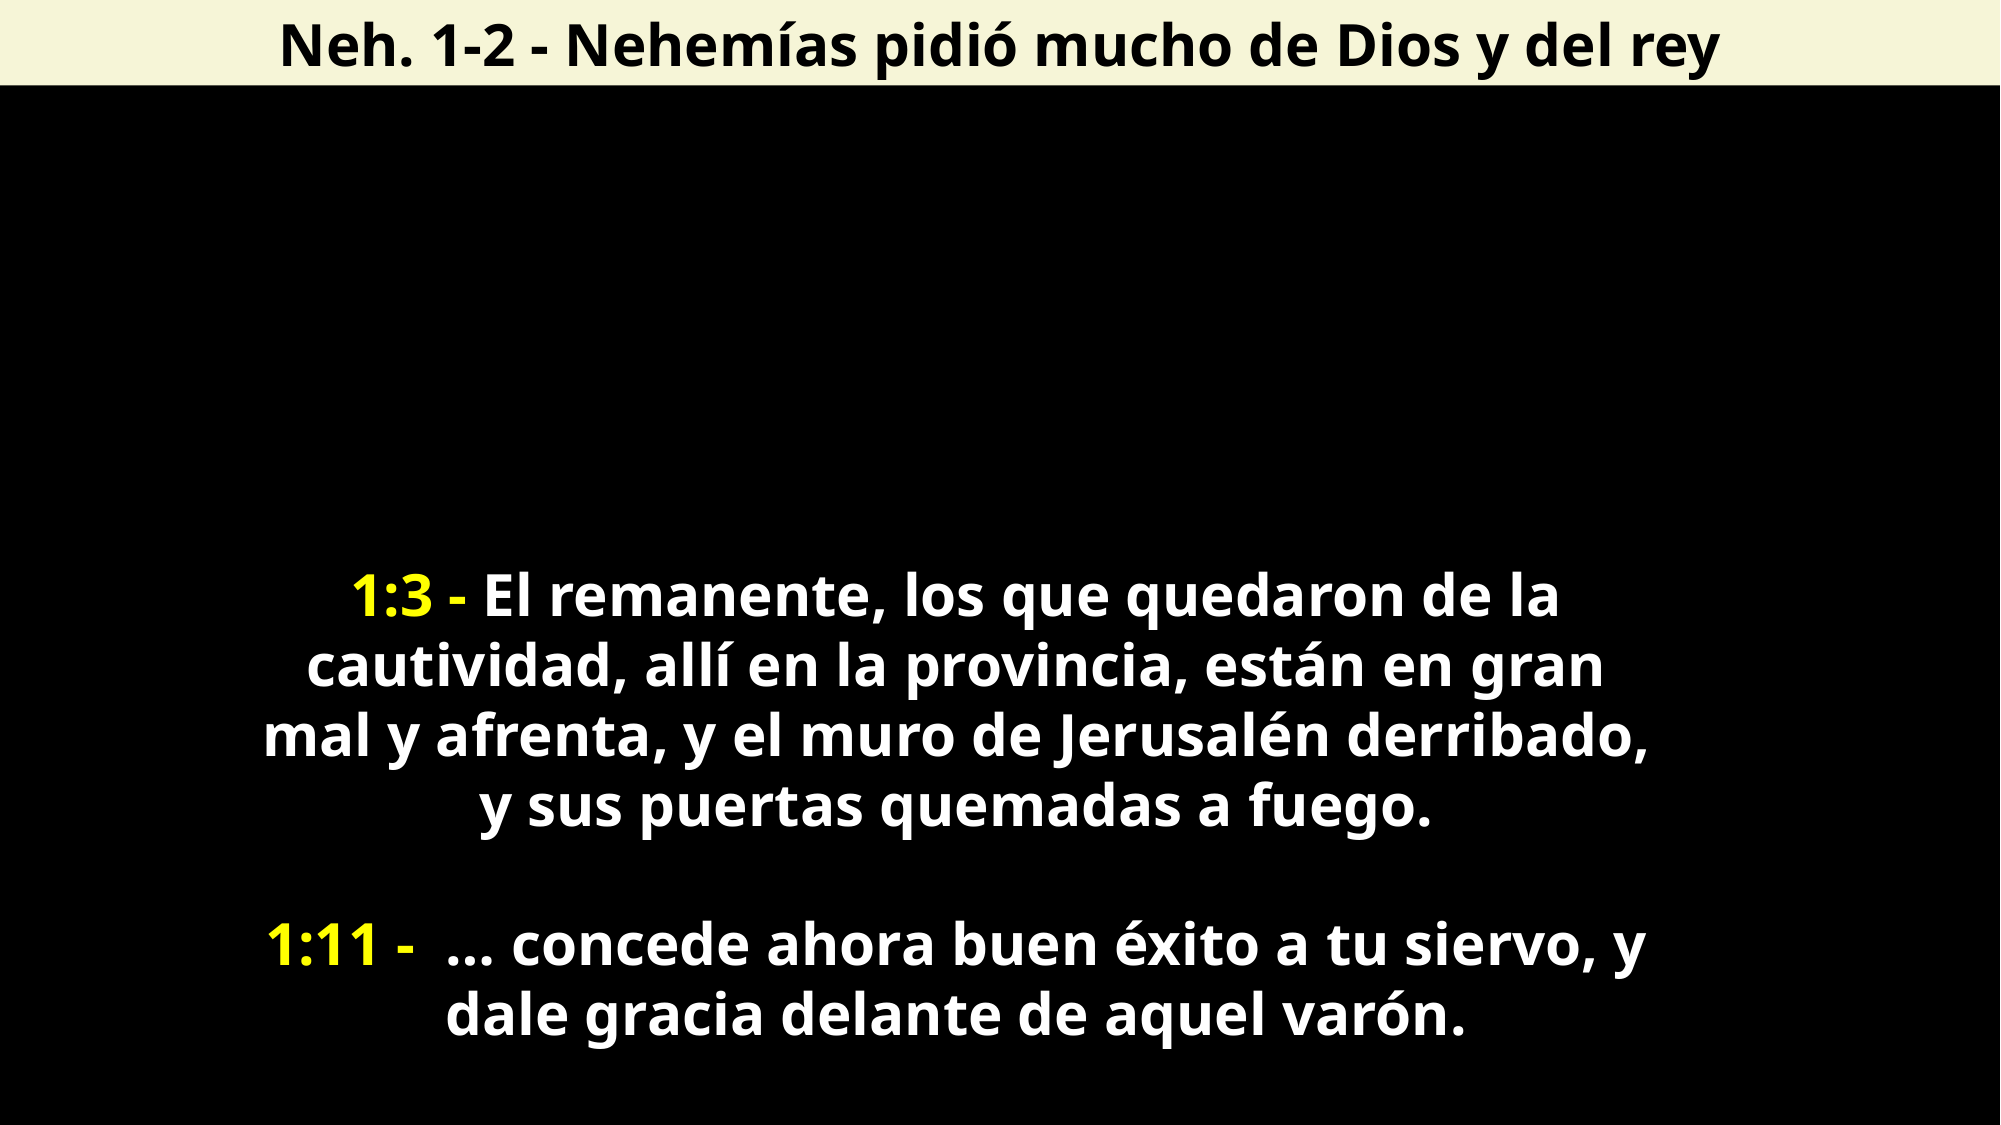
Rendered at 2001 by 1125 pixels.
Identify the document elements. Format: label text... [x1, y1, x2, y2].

text_box Neh. 1-2 - Nehemías pidió mucho de Dios y del rey [0, 0, 2000, 86]
text_box 1:3 - El remanente, los que quedaron de la cautividad, allí en la provincia, están en gran mal y afrenta, y el muro de Jerusalén derribado, y sus puertas quemadas a fuego. 1:11 - … concede ahora buen éxito a tu siervo, y dale gracia delante de aquel varón. [237, 549, 1675, 1056]
